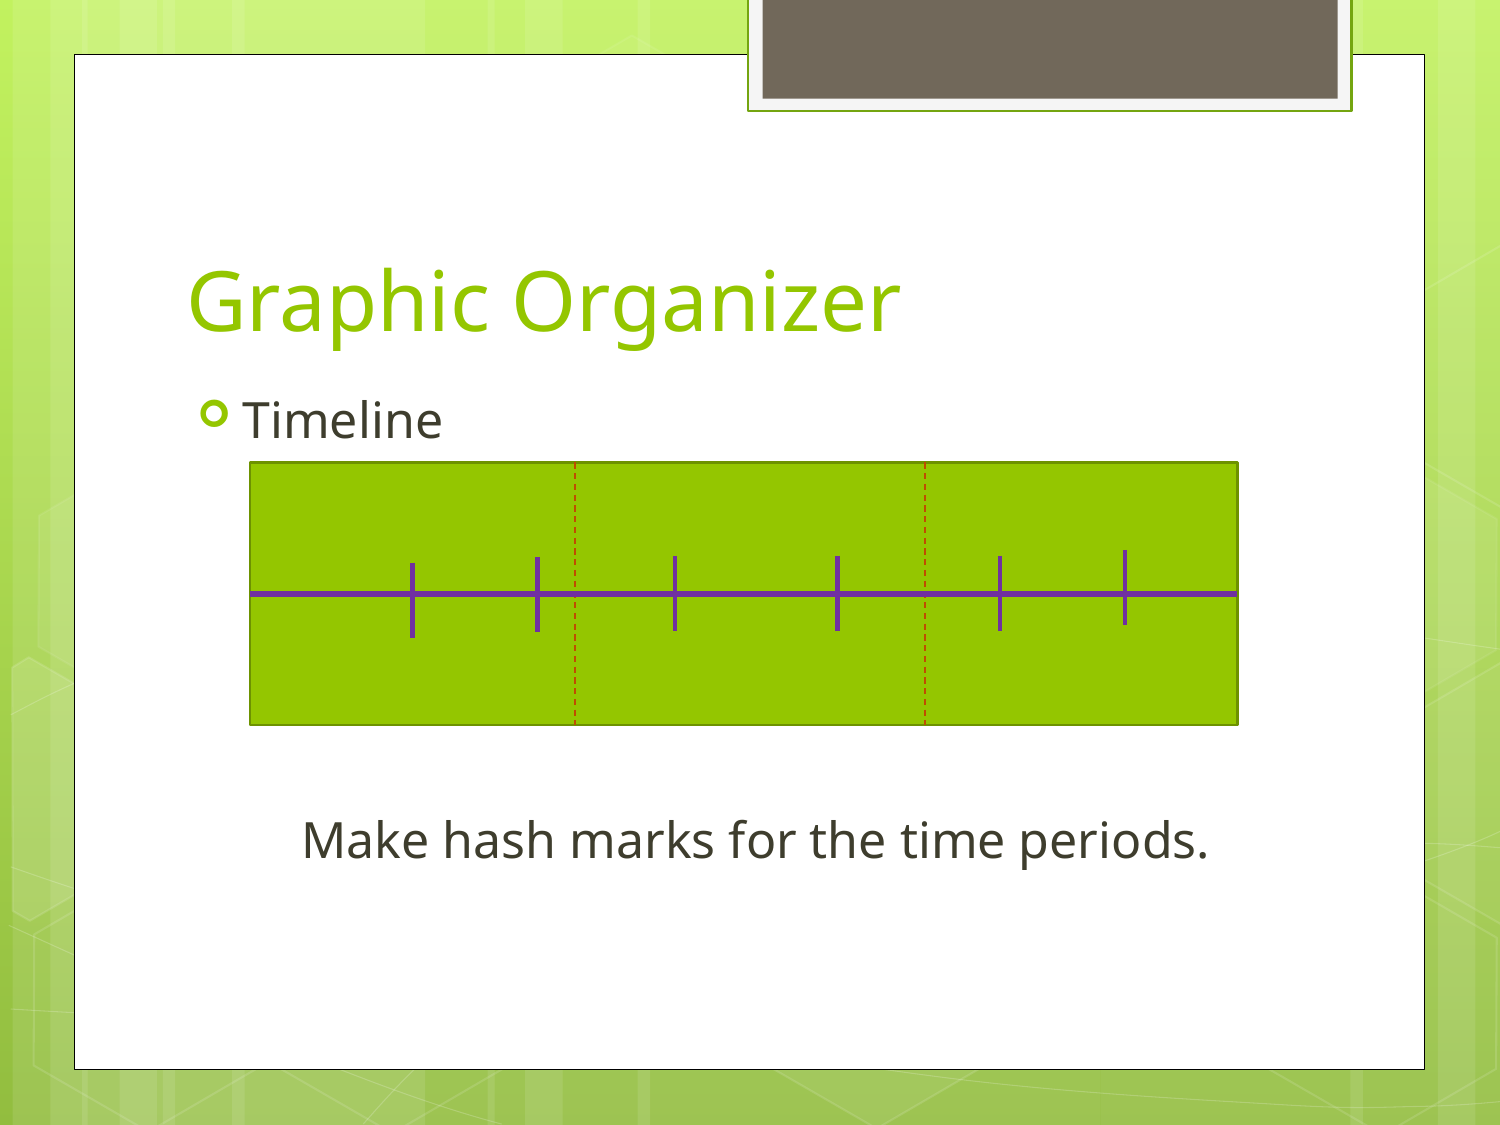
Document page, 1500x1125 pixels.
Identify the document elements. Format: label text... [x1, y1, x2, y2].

text_box [249, 461, 1239, 726]
list Timeline Make hash marks for the time periods. [171, 381, 1283, 957]
title Graphic Organizer [171, 168, 1324, 357]
